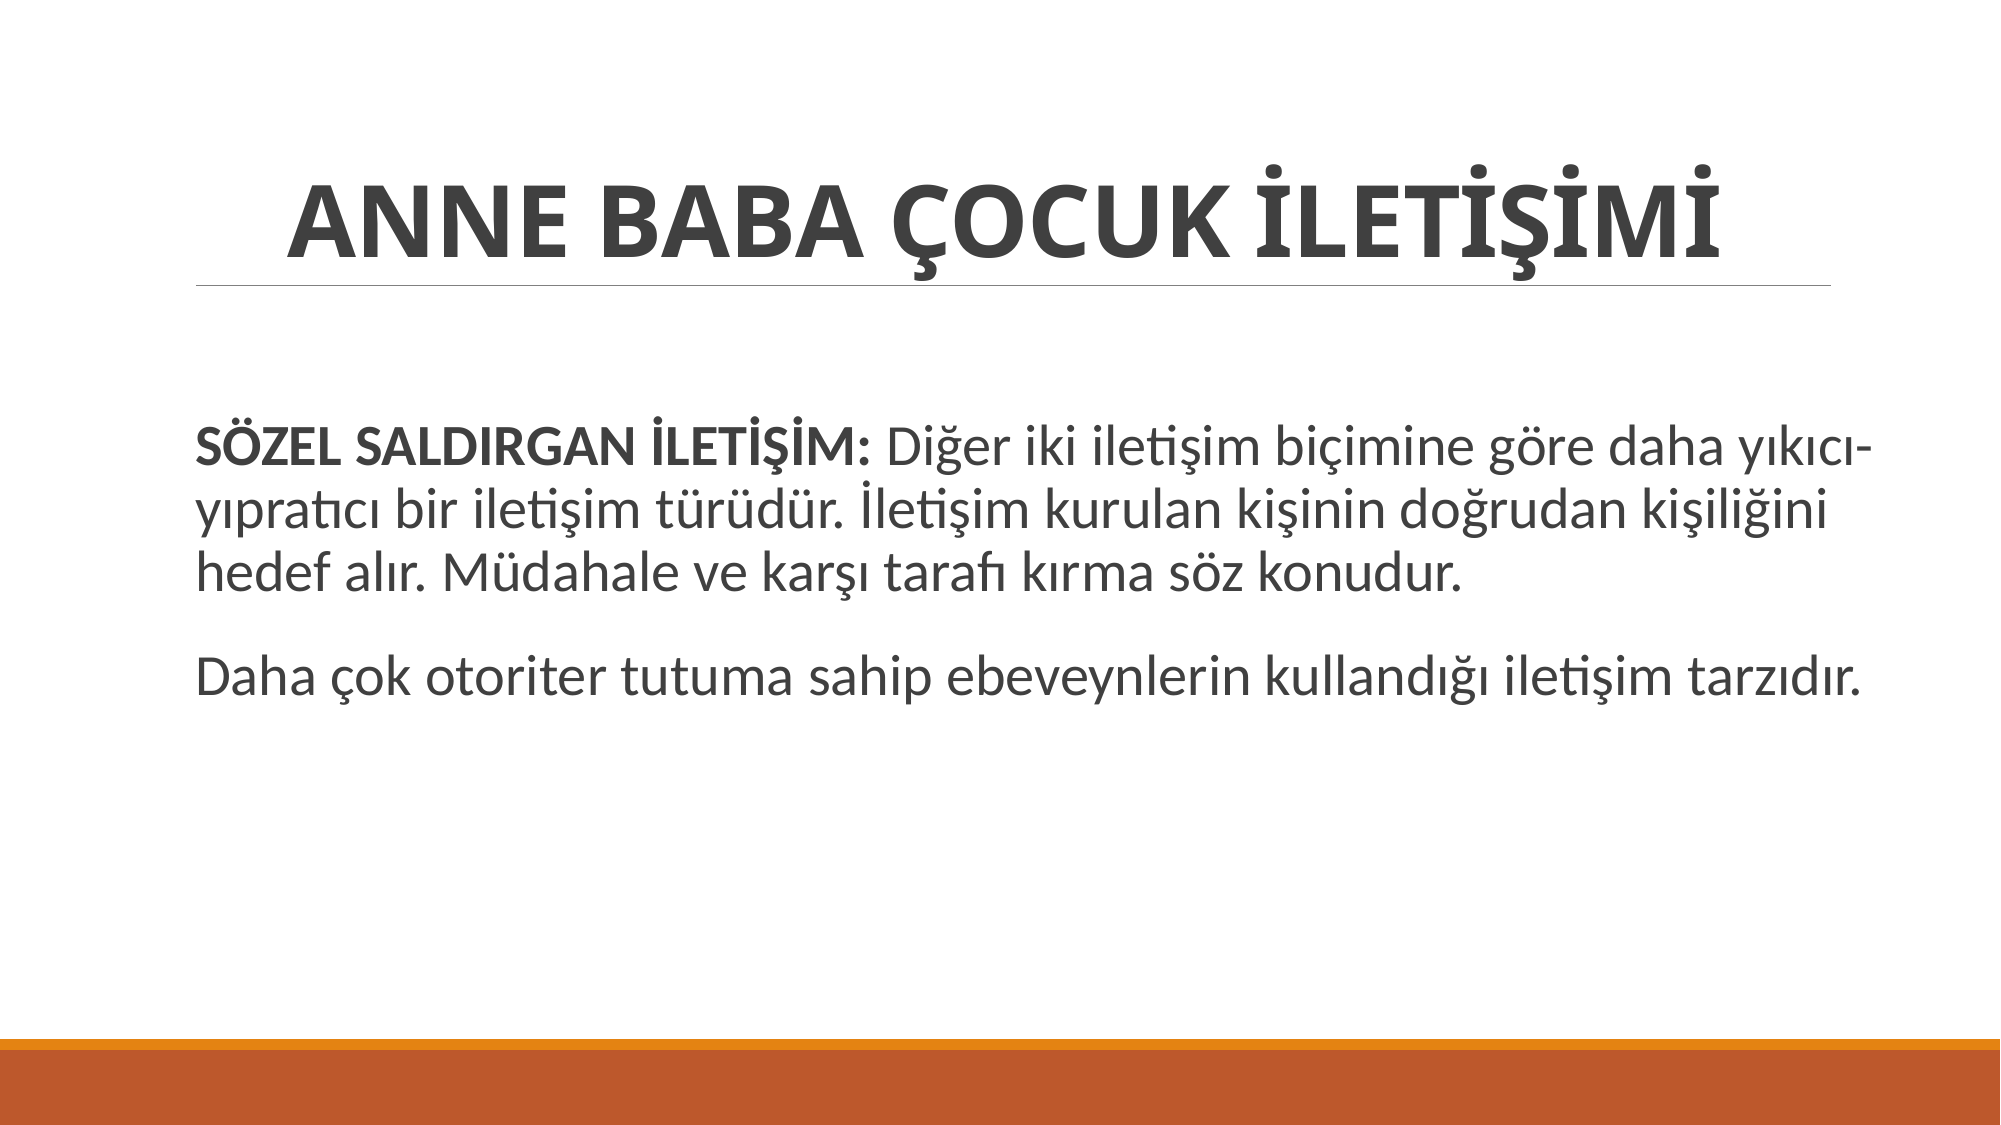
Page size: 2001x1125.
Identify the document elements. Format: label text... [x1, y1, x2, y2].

list SÖZEL SALDIRGAN İLETİŞİM: Diğer iki iletişim biçimine göre daha yıkıcı-yıpratıcı bir iletişim türüdür. İletişim kurulan kişinin doğrudan kişiliğini hedef alır. Müdahale ve karşı tarafı kırma söz konudur. Daha çok otoriter tutuma sahip ebeveynlerin kullandığı iletişim tarzıdır. [180, 407, 1905, 1125]
title ANNE BABA ÇOCUK İLETİŞİMİ [180, 47, 1830, 285]
